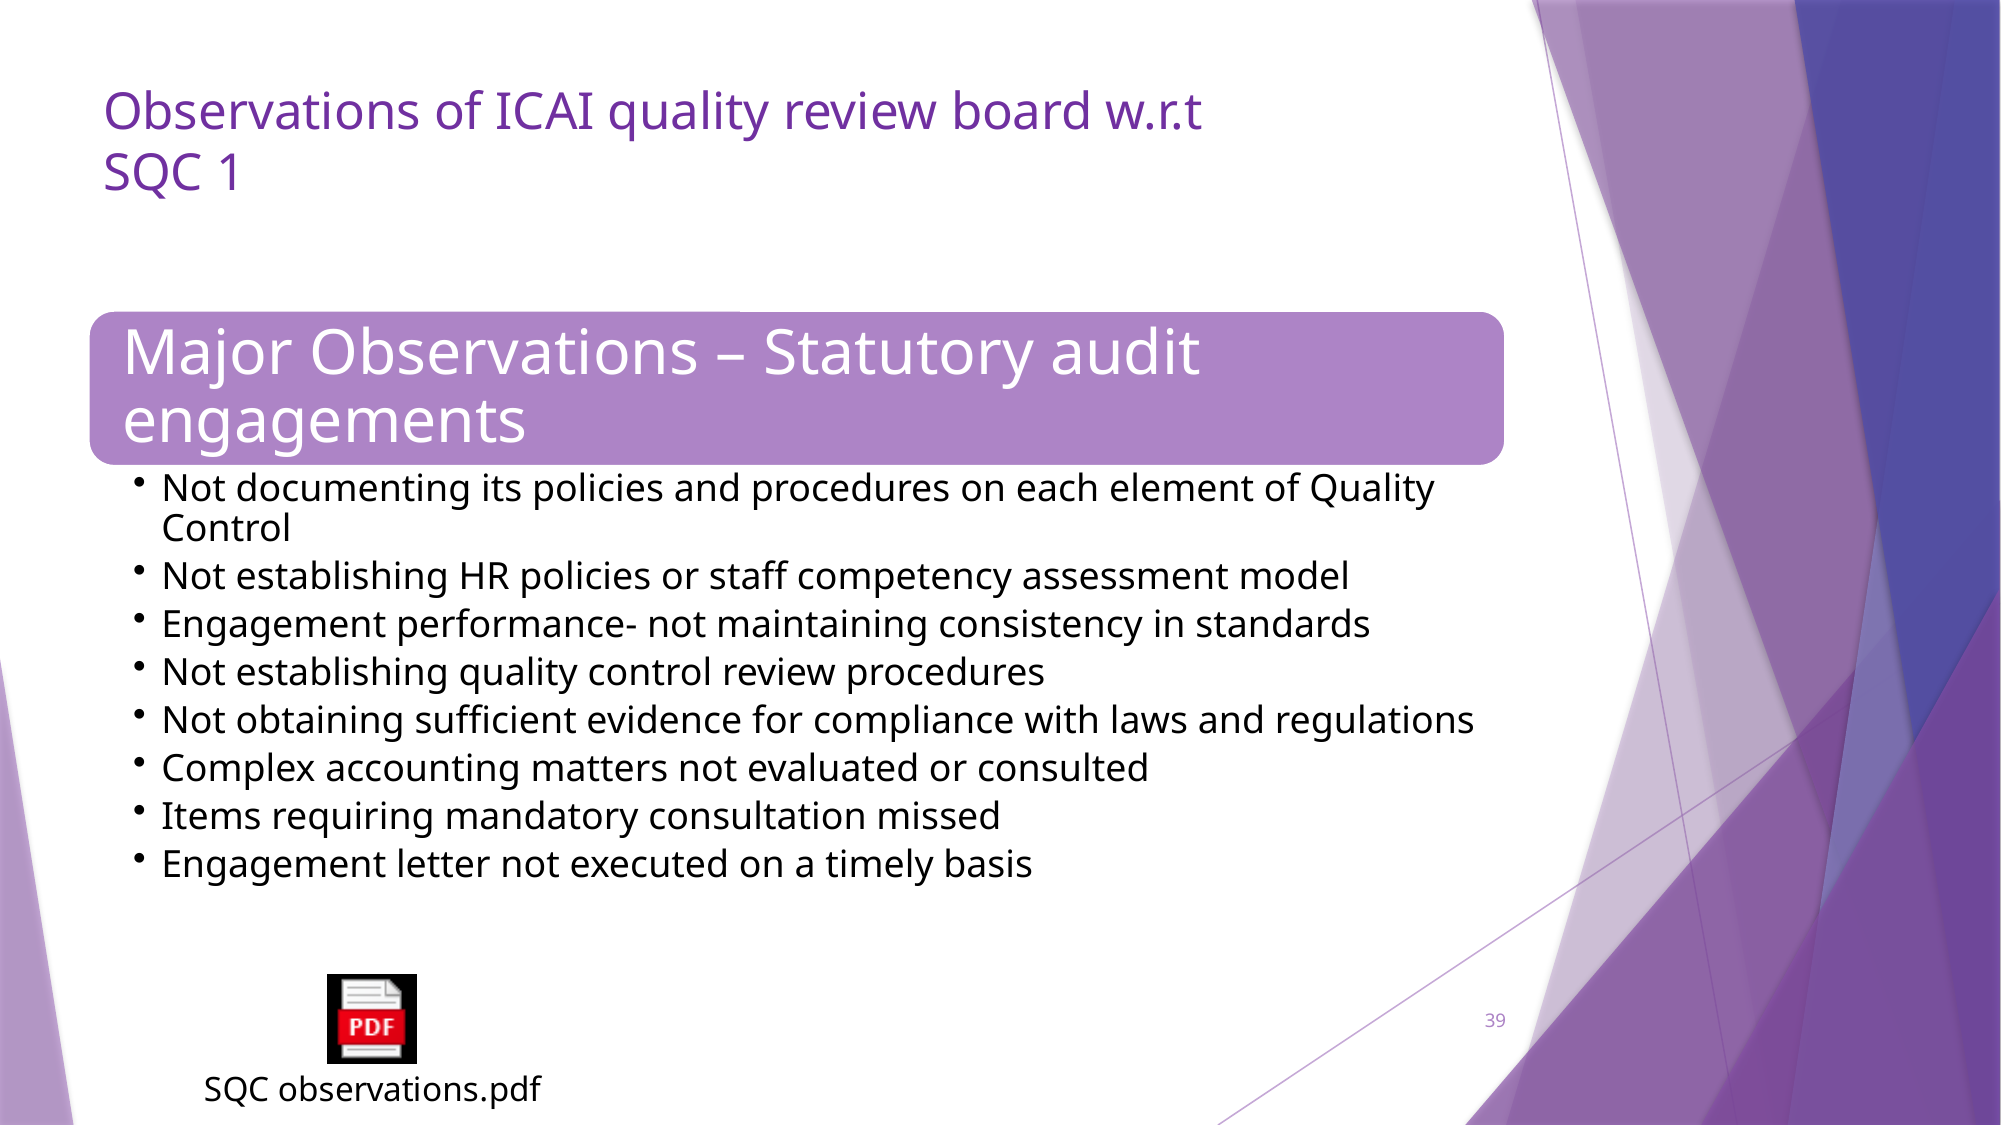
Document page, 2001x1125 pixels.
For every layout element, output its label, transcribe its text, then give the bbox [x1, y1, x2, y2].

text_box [87, 262, 1507, 938]
title Observations of ICAI quality review board w.r.t SQC 1 [103, 78, 1898, 264]
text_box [170, 973, 573, 1125]
slide_number 39 [1409, 991, 1522, 1051]
